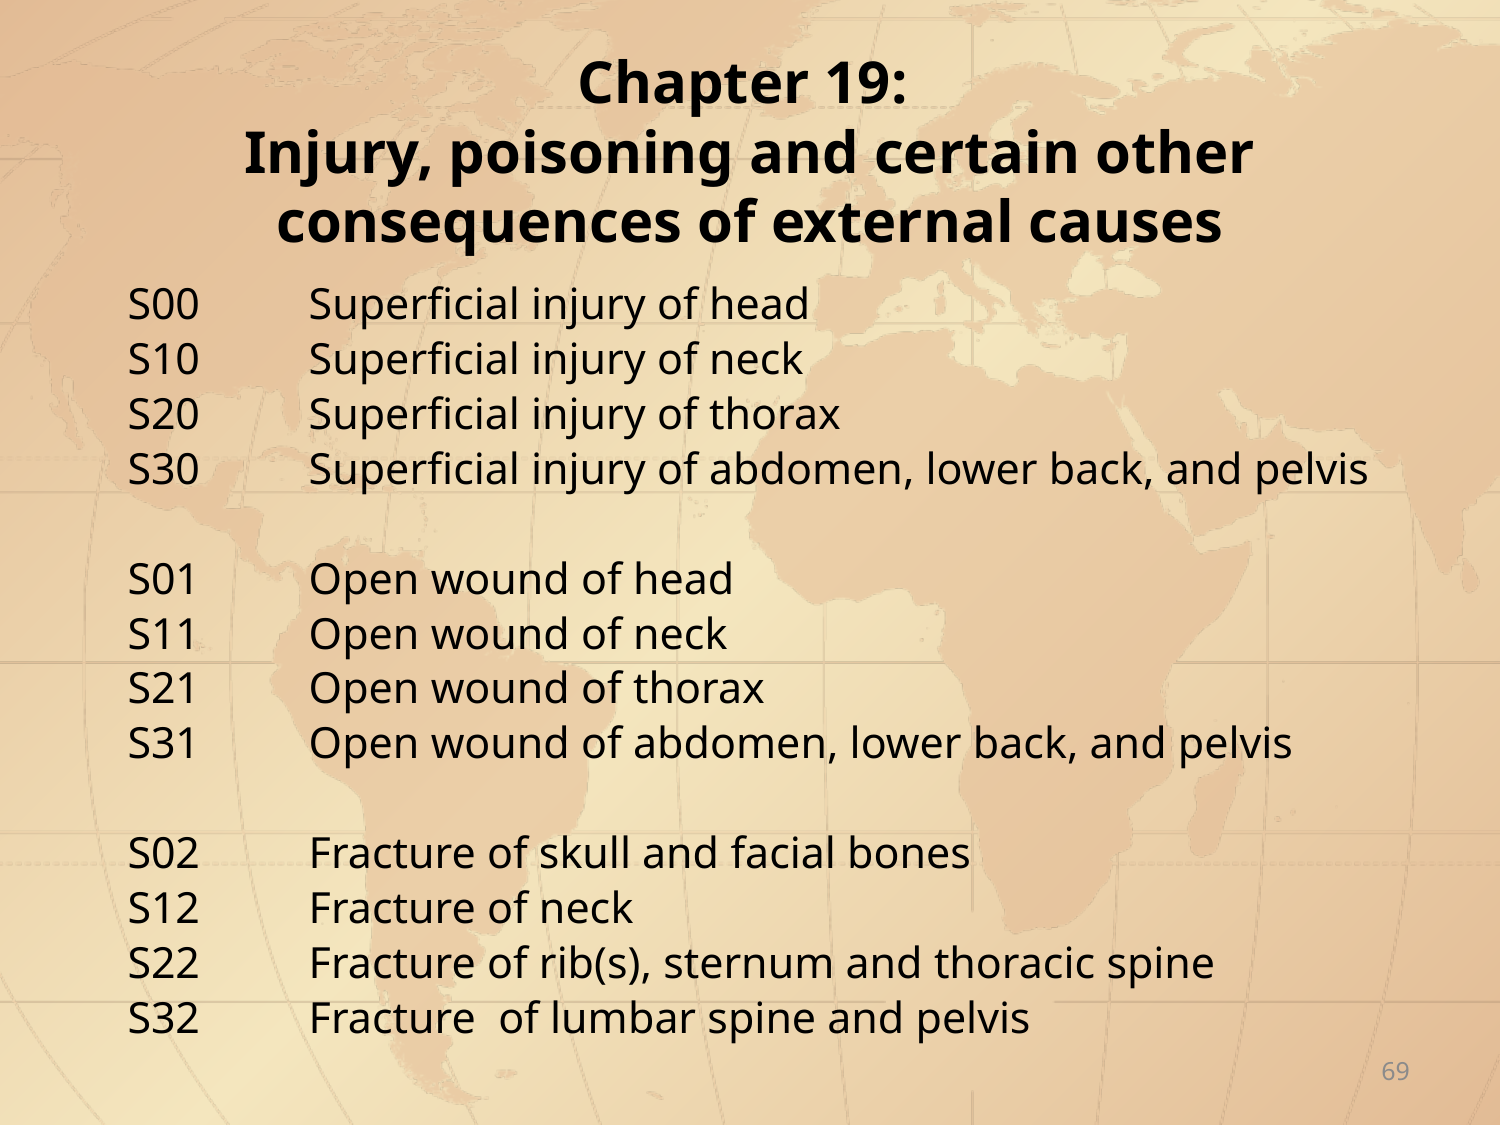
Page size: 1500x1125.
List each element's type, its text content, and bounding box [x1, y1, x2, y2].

slide_number 69 [1074, 1042, 1425, 1103]
title Chapter 19: Injury, poisoning and certain other consequences of external causes [112, 37, 1388, 263]
picture [0, 0, 1500, 1125]
list S00 Superficial injury of head S10 Superficial injury of neck S20 Superficial injury of thorax S30 Superficial injury of abdomen, lower back, and pelvis S01 Open wound of head S11 Open wound of neck S21 Open wound of thorax S31 Open wound of abdomen, lower back, and pelvis S02 Fracture of skull and facial bones S12 Fracture of neck S22 Fracture of rib(s), sternum and thoracic spine S32 Fracture of lumbar spine and pelvis [112, 275, 1388, 1075]
